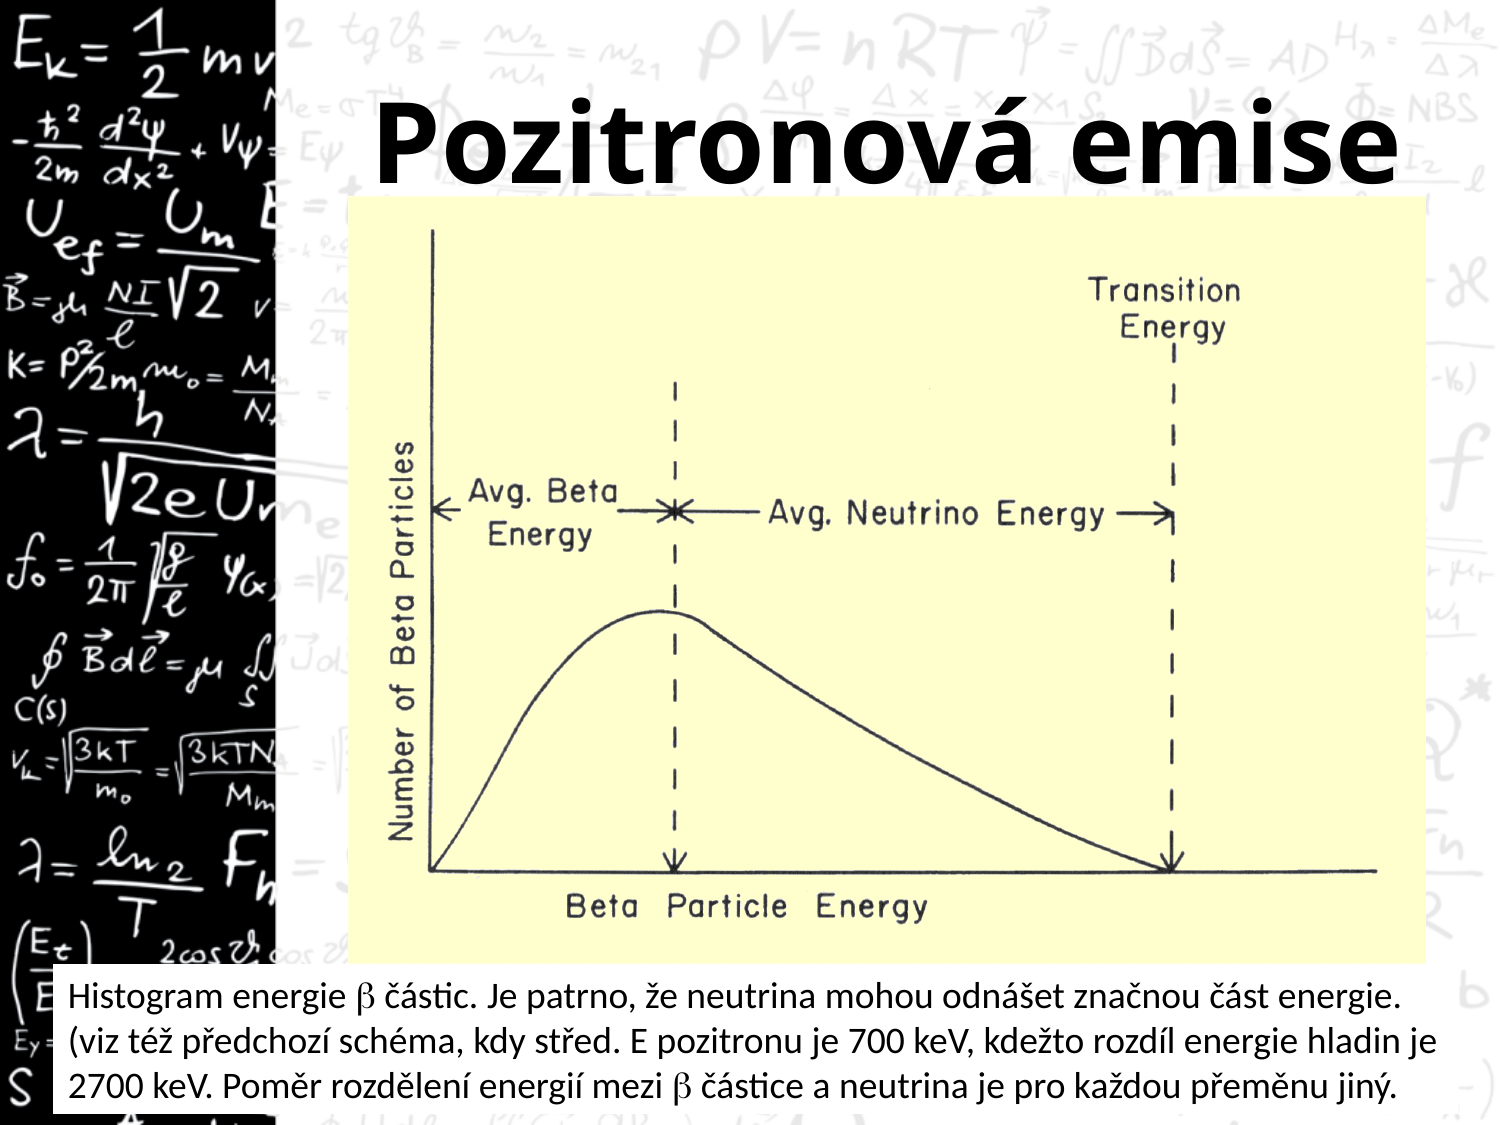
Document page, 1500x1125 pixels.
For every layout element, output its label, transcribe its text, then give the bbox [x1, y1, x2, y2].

title Pozitronová emise [312, 45, 1461, 233]
text_box Histogram energie b částic. Je patrno, že neutrina mohou odnášet značnou část energie. (viz též předchozí schéma, kdy střed. E pozitronu je 700 keV, kdežto rozdíl energie hladin je 2700 keV. Poměr rozdělení energií mezi b částice a neutrina je pro každou přeměnu jiný. [53, 964, 1459, 1114]
picture [0, 0, 1500, 1125]
